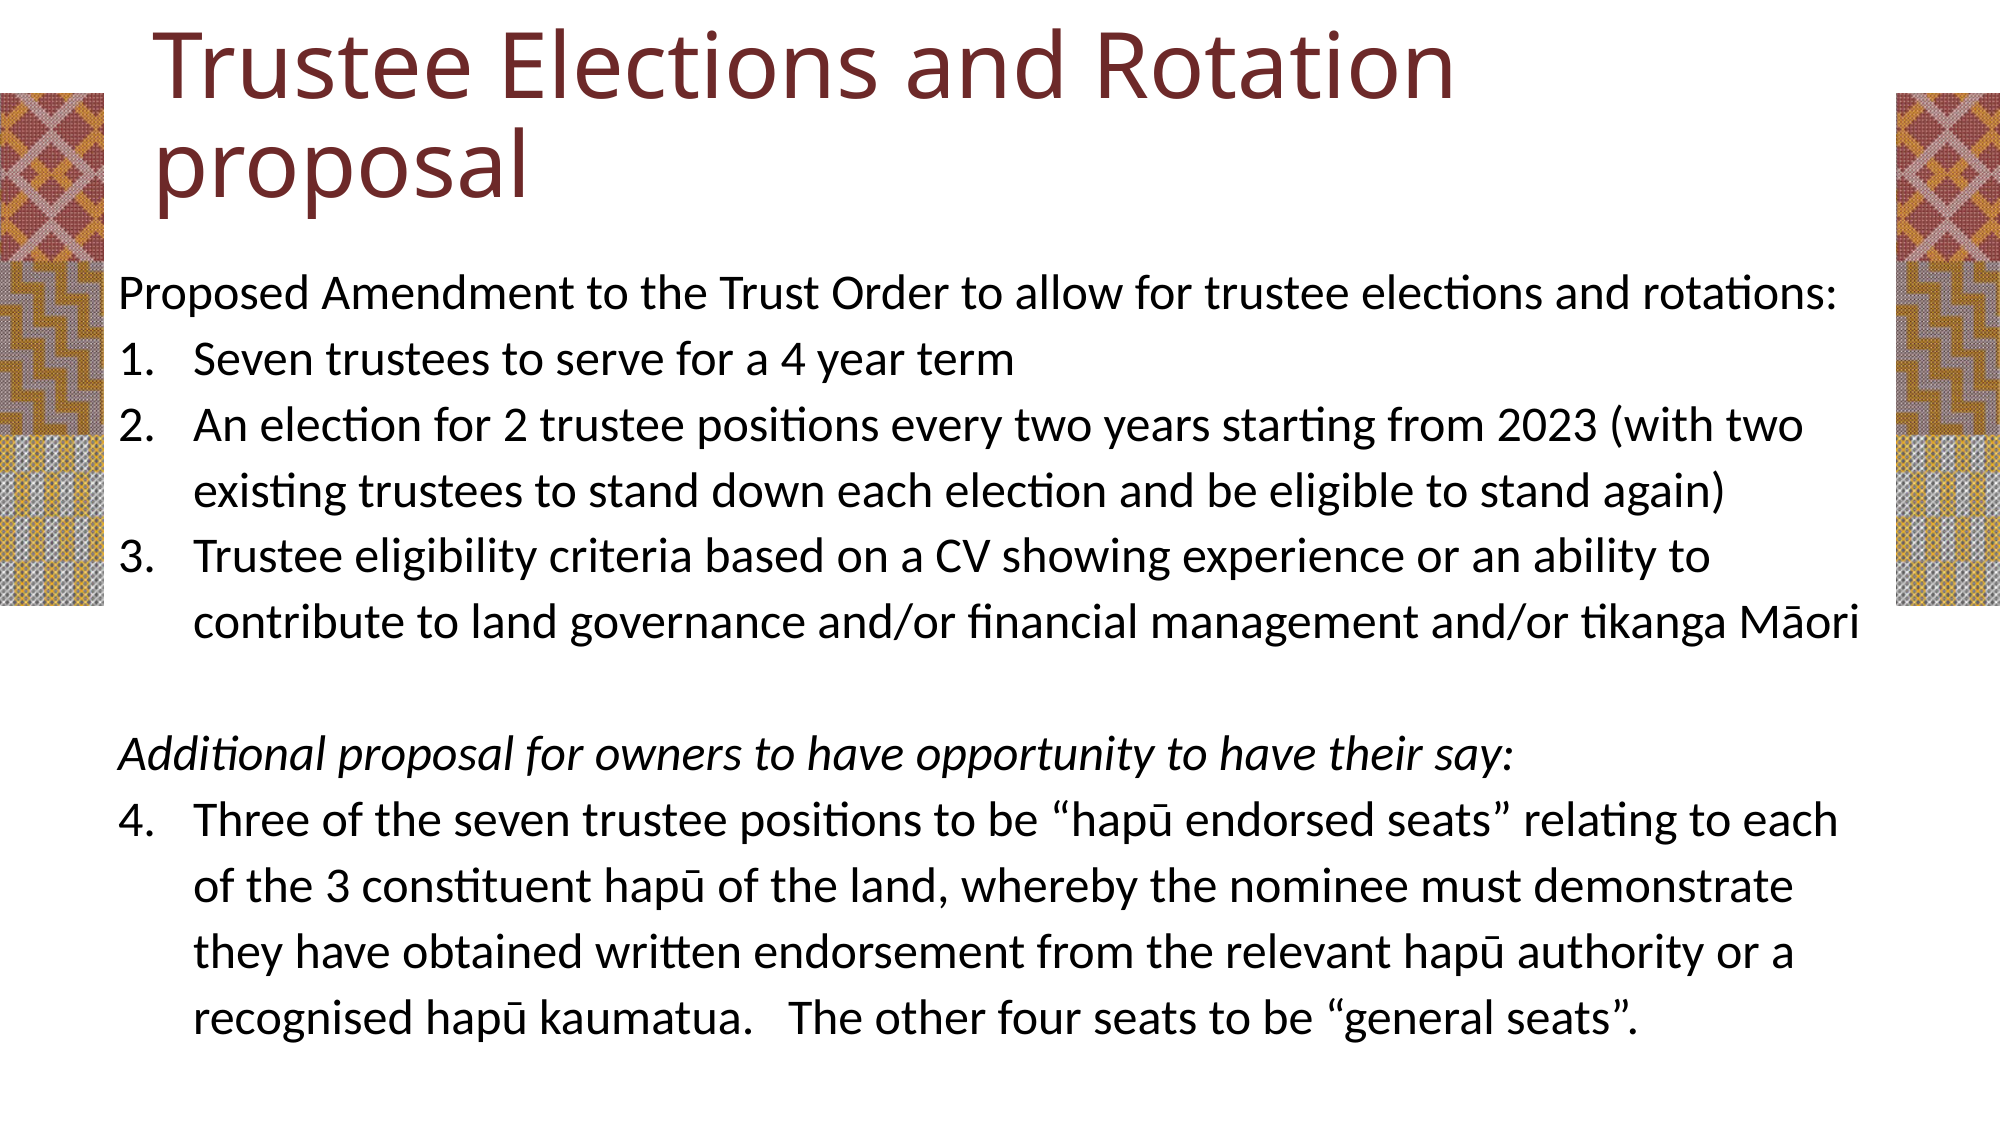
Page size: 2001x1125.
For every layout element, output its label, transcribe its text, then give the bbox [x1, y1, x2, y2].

title Trustee Elections and Rotation proposal [137, 14, 1863, 190]
picture [1896, 93, 2000, 606]
picture [0, 93, 104, 606]
text_box Proposed Amendment to the Trust Order to allow for trustee elections and rotations: Seven trustees to serve for a 4 year term An election for 2 trustee positions every two years starting from 2023 (with two existing trustees to stand down each election and be eligible to stand again) Trustee eligibility criteria based on a CV showing experience or an ability to contribute to land governance and/or financial management and/or tikanga Māori Additional proposal for owners to have opportunity to have their say: Three of the seven trustee positions to be “hapū endorsed seats” relating to each of the 3 constituent hapū of the land, whereby the nominee must demonstrate they have obtained written endorsement from the relevant hapū authority or a recognised hapū kaumatua. The other four seats to be “general seats”. [103, 190, 1897, 918]
